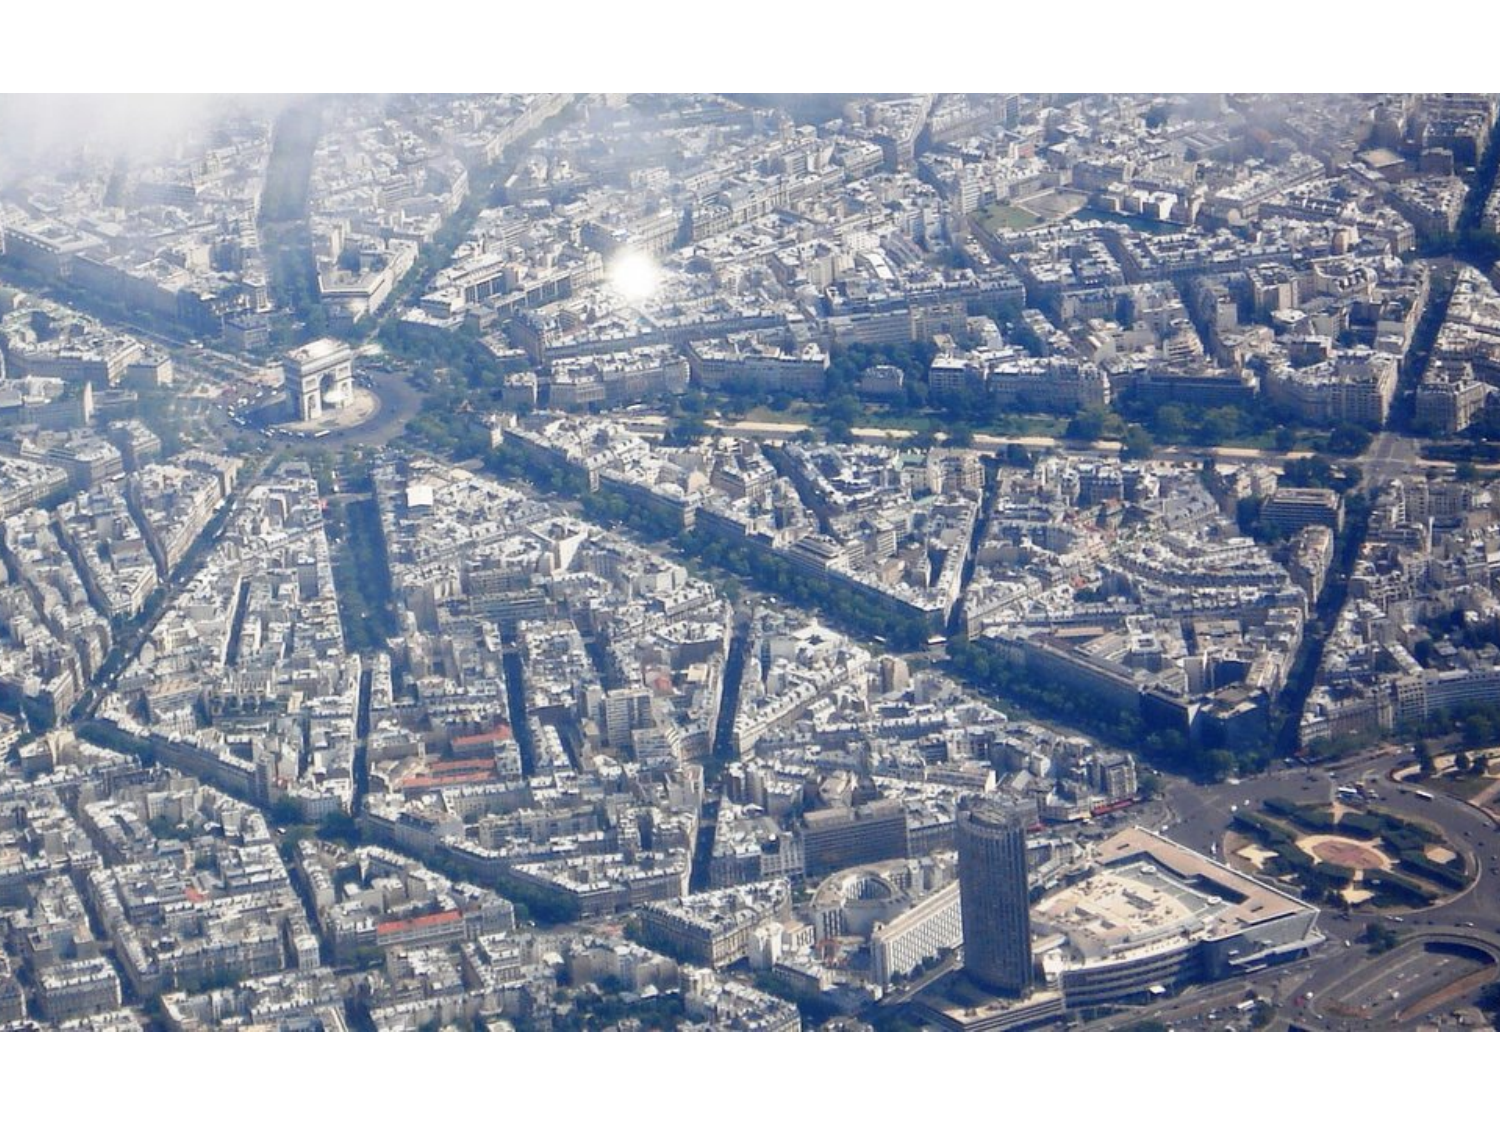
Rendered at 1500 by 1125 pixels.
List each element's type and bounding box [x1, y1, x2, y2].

picture [0, 93, 1500, 1032]
